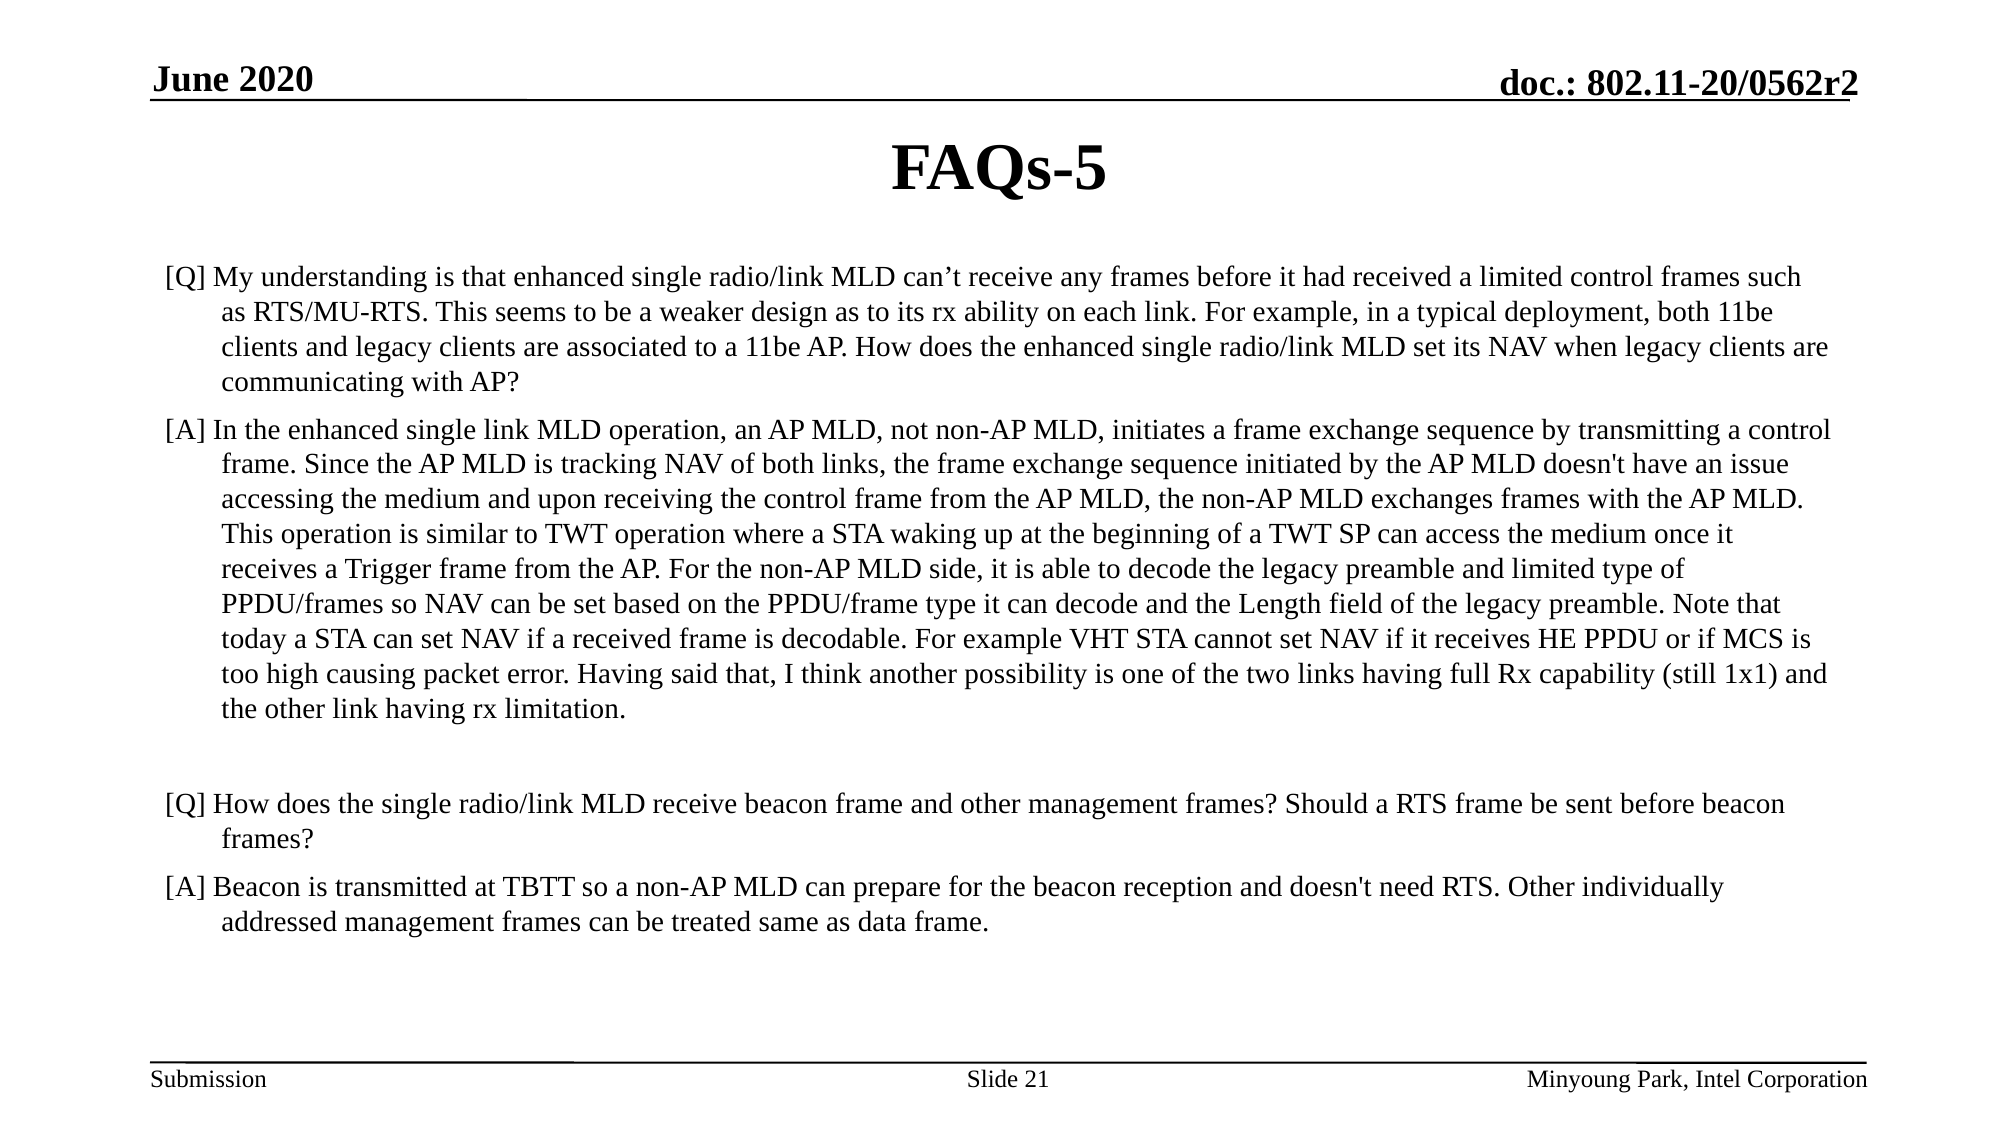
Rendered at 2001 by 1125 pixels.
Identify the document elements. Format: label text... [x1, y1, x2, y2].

footer Minyoung Park, Intel Corporation [1171, 1061, 1869, 1093]
slide_number Slide 21 [950, 1061, 1067, 1123]
list [Q] My understanding is that enhanced single radio/link MLD can’t receive any frames before it had received a limited control frames such as RTS/MU-RTS. This seems to be a weaker design as to its rx ability on each link. For example, in a typical deployment, both 11be clients and legacy clients are associated to a 11be AP. How does the enhanced single radio/link MLD set its NAV when legacy clients are communicating with AP? [A] In the enhanced single link MLD operation, an AP MLD, not non-AP MLD, initiates a frame exchange sequence by transmitting a control frame. Since the AP MLD is tracking NAV of both links, the frame exchange sequence initiated by the AP MLD doesn't have an issue accessing the medium and upon receiving the control frame from the AP MLD, the non-AP MLD exchanges frames with the AP MLD. This operation is similar to TWT operation where a STA waking up at the beginning of a TWT SP can access the medium once it receives a Trigger frame from the AP. For the non-AP MLD side, it is able to decode the legacy preamble and limited type of PPDU/frames so NAV can be set based on the PPDU/frame type it can decode and the Length field of the legacy preamble. Note that today a STA can set NAV if a received frame is decodable. For example VHT STA cannot set NAV if it receives HE PPDU or if MCS is too high causing packet error. Having said that, I think another possibility is one of the two links having full Rx capability (still 1x1) and the other link having rx limitation. [Q] How does the single radio/link MLD receive beacon frame and other management frames? Should a RTS frame be sent before beacon frames? [A] Beacon is transmitted at TBTT so a non-AP MLD can prepare for the beacon reception and doesn't need RTS. Other individually addressed management frames can be treated same as data frame. [149, 249, 1850, 1026]
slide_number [152, 54, 563, 100]
title FAQs-5 [149, 112, 1850, 213]
